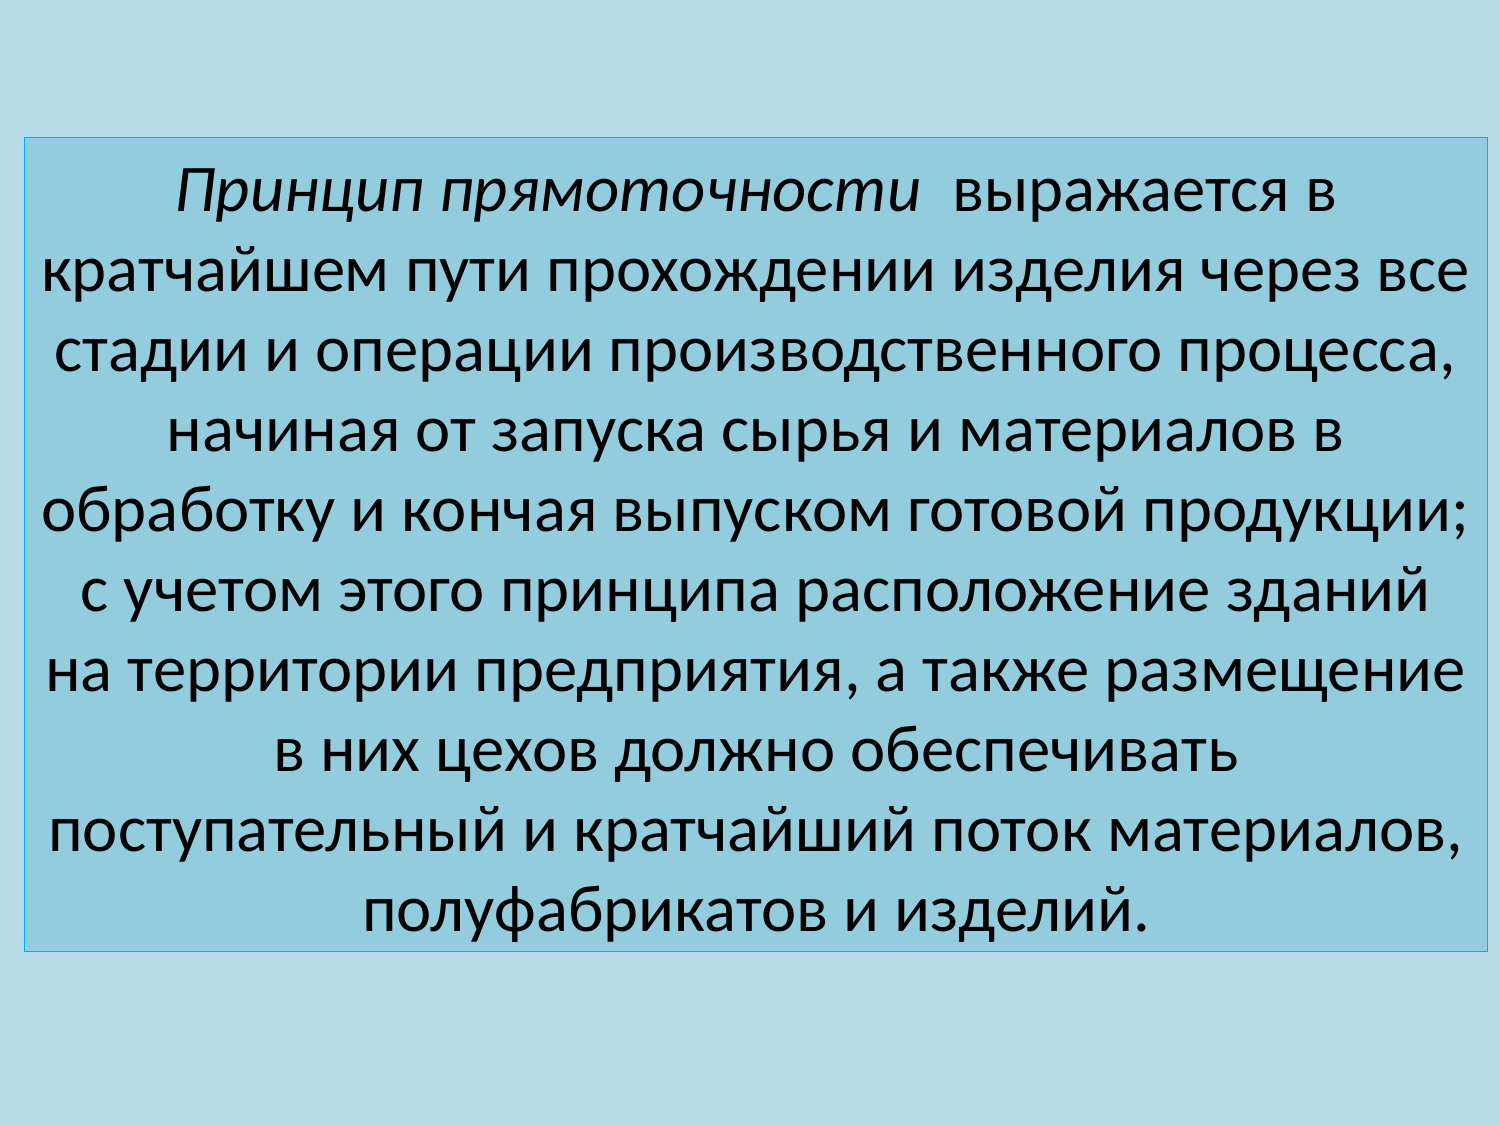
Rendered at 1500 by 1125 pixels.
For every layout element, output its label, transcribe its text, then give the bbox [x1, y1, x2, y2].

text_box Принцип прямоточности выражается в кратчайшем пути прохождении изделия через все стадии и операции производственного процесса, начиная от запуска сырья и материалов в обработку и кончая выпуском готовой продукции; с учетом этого принципа расположение зданий на территории предприятия, а также размещение в них цехов должно обеспечивать поступательный и кратчайший поток материалов, полуфабрикатов и изделий. [24, 137, 1488, 952]
